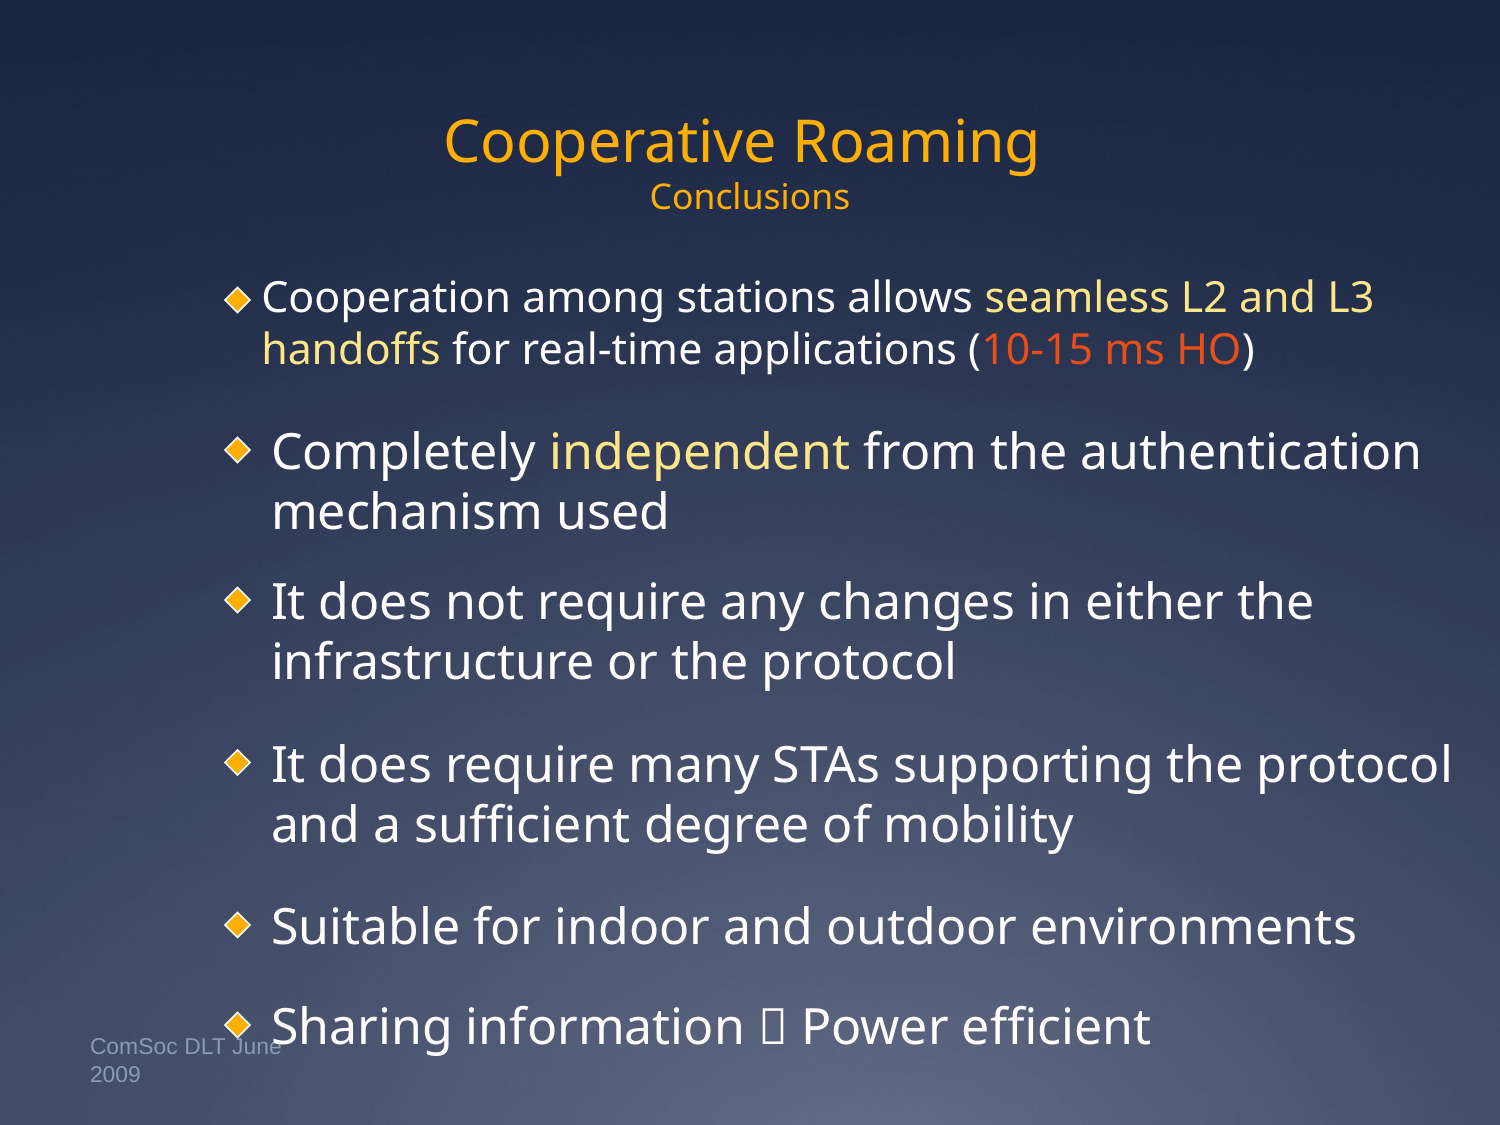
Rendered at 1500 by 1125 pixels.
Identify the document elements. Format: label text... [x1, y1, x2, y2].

title Cooperative Roaming Conclusions [100, 95, 1400, 225]
text_box [225, 750, 250, 775]
text_box [225, 287, 250, 313]
text_box It does not require any changes in either the infrastructure or the protocol [199, 562, 1475, 700]
text_box [225, 912, 250, 938]
text_box Sharing information  Power efficient [199, 987, 1475, 1088]
text_box [225, 437, 250, 463]
text_box Completely independent from the authentication mechanism used [199, 412, 1475, 550]
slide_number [75, 1029, 338, 1090]
list Cooperation among stations allows seamless L2 and L3 handoffs for real-time applications (10-15 ms HO) [193, 262, 1469, 413]
text_box It does require many STAs supporting the protocol and a sufficient degree of mobility [199, 724, 1475, 875]
text_box [225, 1012, 250, 1038]
text_box [225, 587, 250, 613]
text_box Suitable for indoor and outdoor environments [199, 887, 1475, 987]
